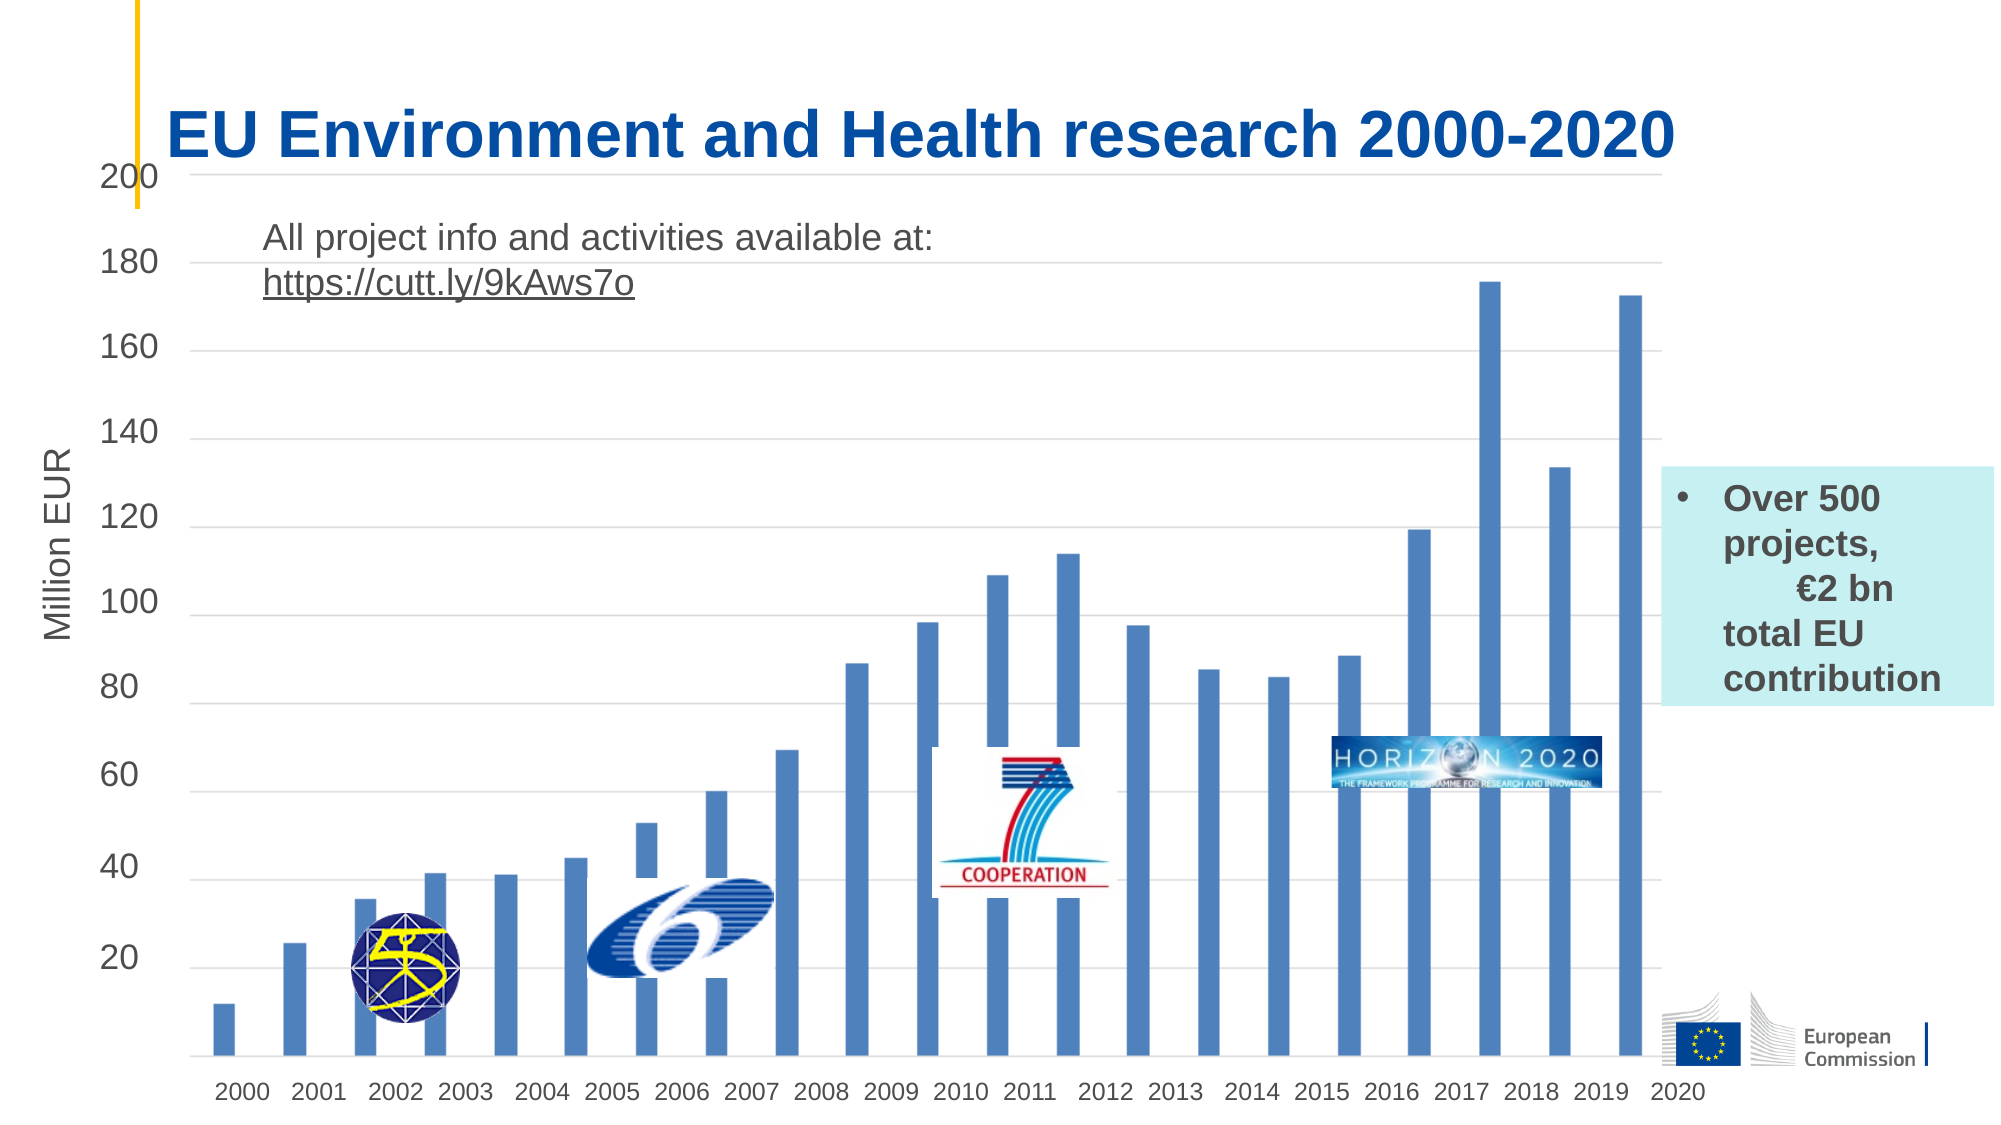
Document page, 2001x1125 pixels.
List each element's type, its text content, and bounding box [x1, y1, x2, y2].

text_box 200 180 160 140 120 100 80 60 40 20 [84, 145, 189, 1075]
text_box Over 500 projects, €2 bn total EU contribution [1662, 466, 1995, 707]
text_box Million EUR [25, 432, 84, 658]
text_box 2000 2001 2002 2003 2004 2005 2006 2007 2008 2009 2010 2011 2012 2013 2014 2015 2016 2017 2018 2019 2020 [199, 1067, 1740, 1113]
text_box EU Environment and Health research 2000-2020 [151, 43, 1877, 172]
picture [188, 168, 1928, 1071]
